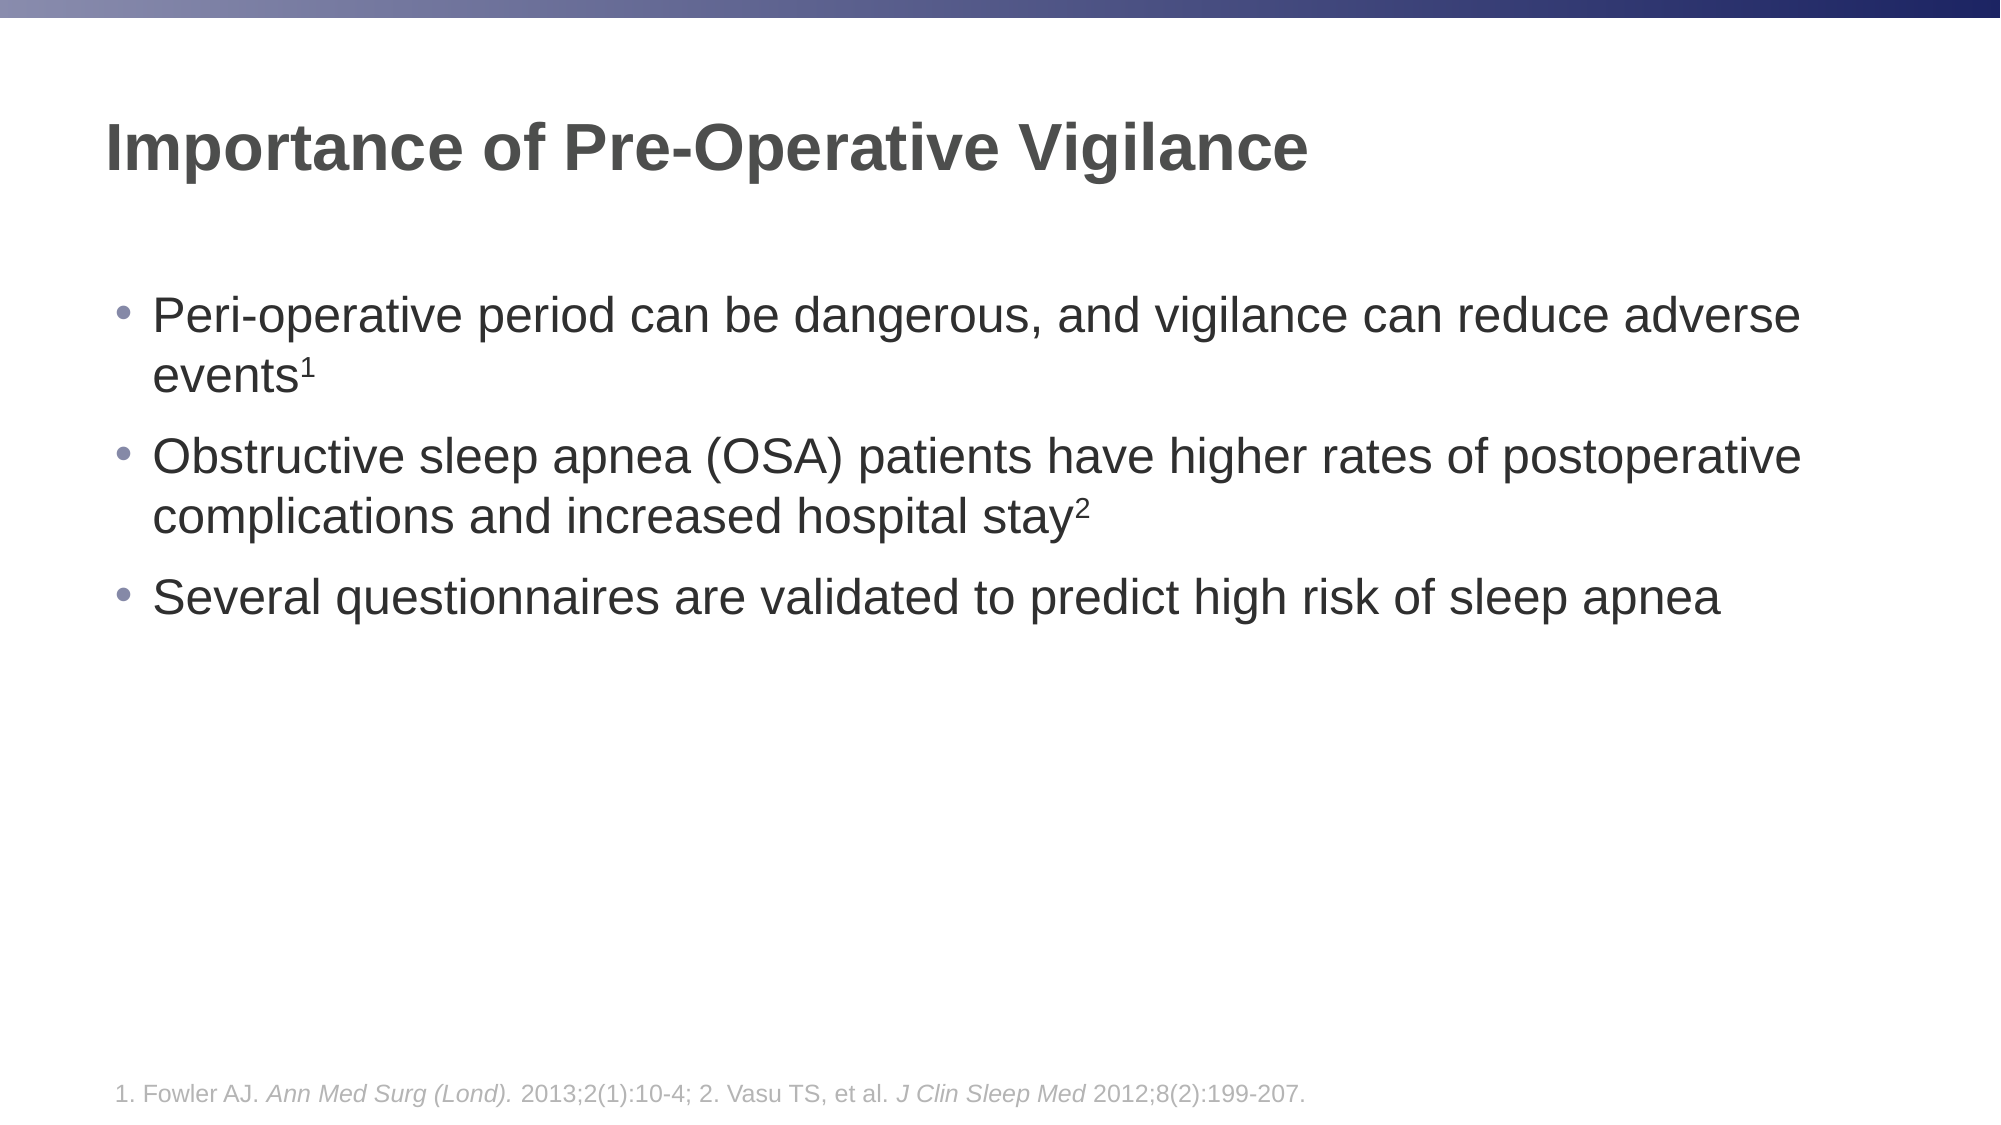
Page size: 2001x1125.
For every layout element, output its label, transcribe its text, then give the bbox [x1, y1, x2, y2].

title Importance of Pre-Operative Vigilance [90, 46, 1910, 241]
footer 1. Fowler AJ. Ann Med Surg (Lond). 2013;2(1):10-4; 2. Vasu TS, et al. J Clin Sleep Med 2012;8(2):199-207. [99, 1042, 1863, 1116]
list Peri-operative period can be dangerous, and vigilance can reduce adverse events1 Obstructive sleep apnea (OSA) patients have higher rates of postoperative complications and increased hospital stay2 Several questionnaires are validated to predict high risk of sleep apnea [99, 274, 1934, 912]
